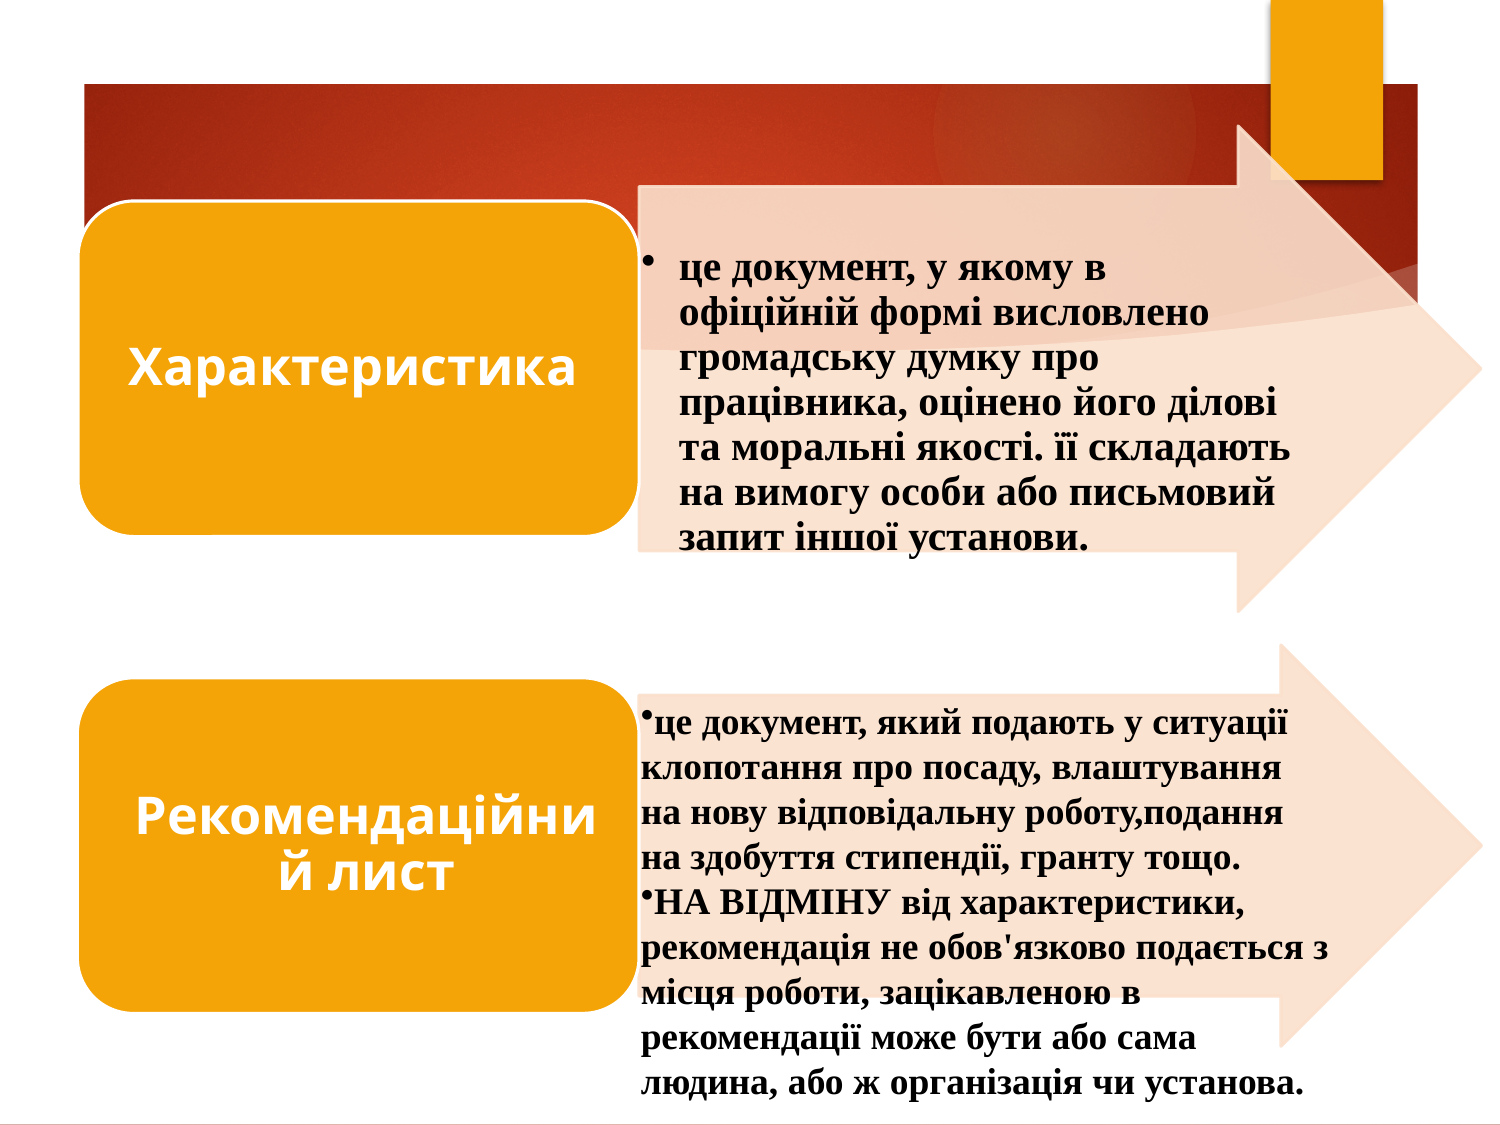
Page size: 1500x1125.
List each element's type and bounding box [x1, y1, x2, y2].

list [76, 125, 1483, 1047]
